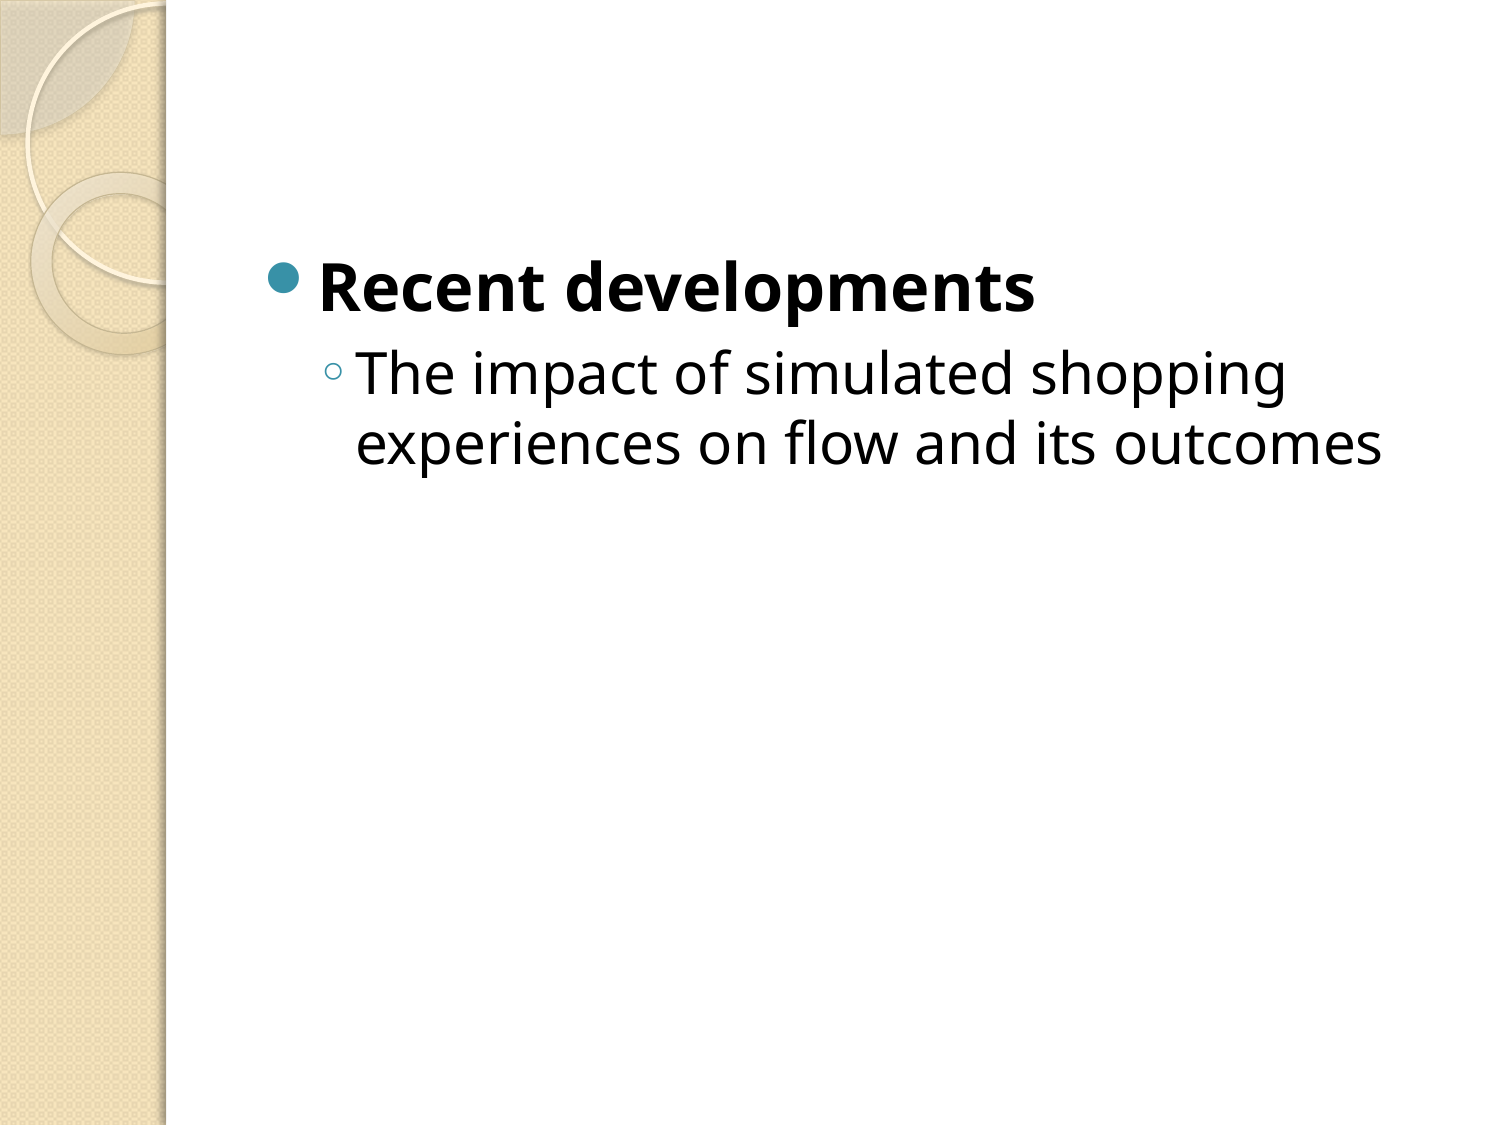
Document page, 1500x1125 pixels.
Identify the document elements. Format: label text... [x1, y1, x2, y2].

list Recent developments The impact of simulated shopping experiences on flow and its outcomes [235, 237, 1466, 1025]
